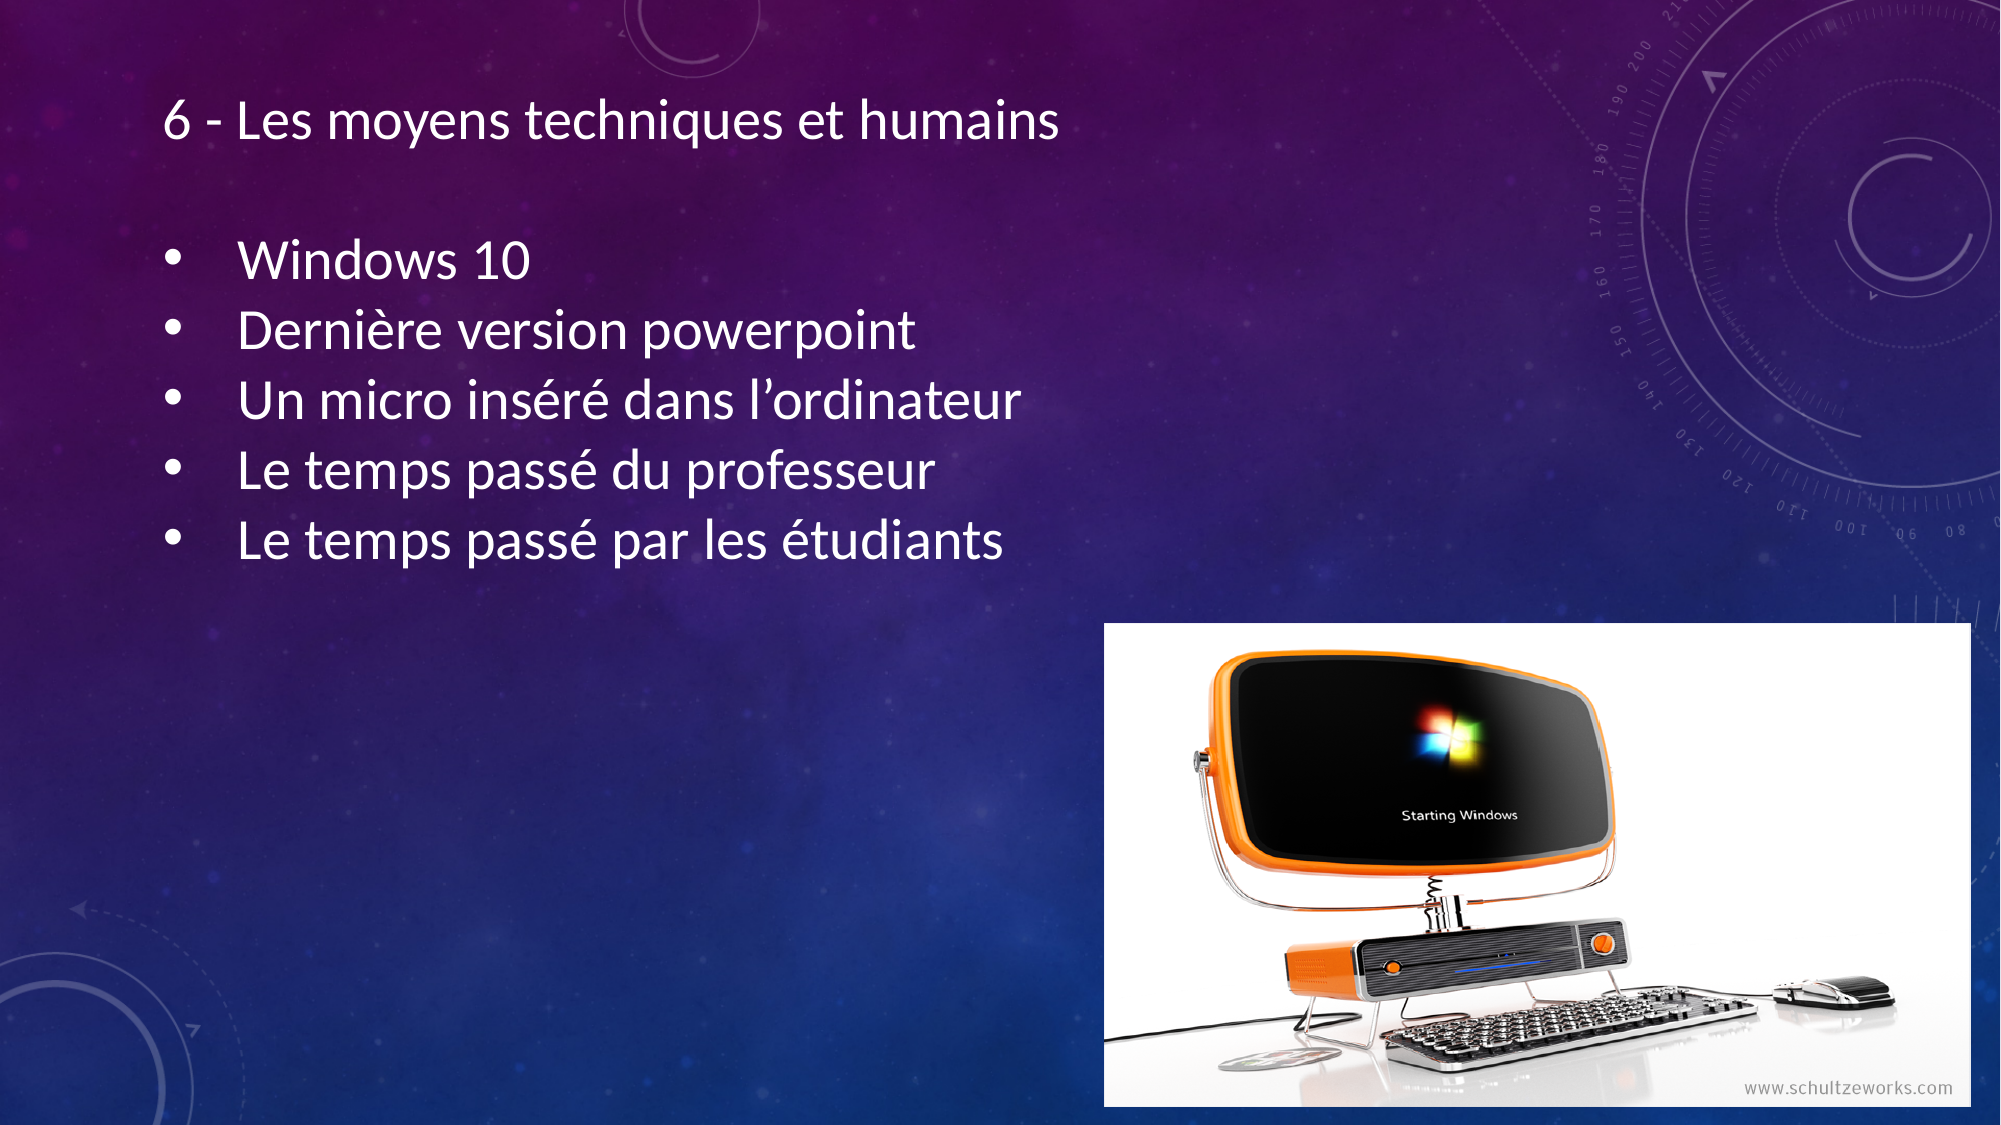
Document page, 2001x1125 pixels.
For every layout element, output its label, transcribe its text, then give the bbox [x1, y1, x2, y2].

text_box 6 - Les moyens techniques et humains Windows 10 Dernière version powerpoint Un micro inséré dans l’ordinateur Le temps passé du professeur Le temps passé par les étudiants [148, 73, 1639, 579]
picture [0, 0, 2001, 1125]
